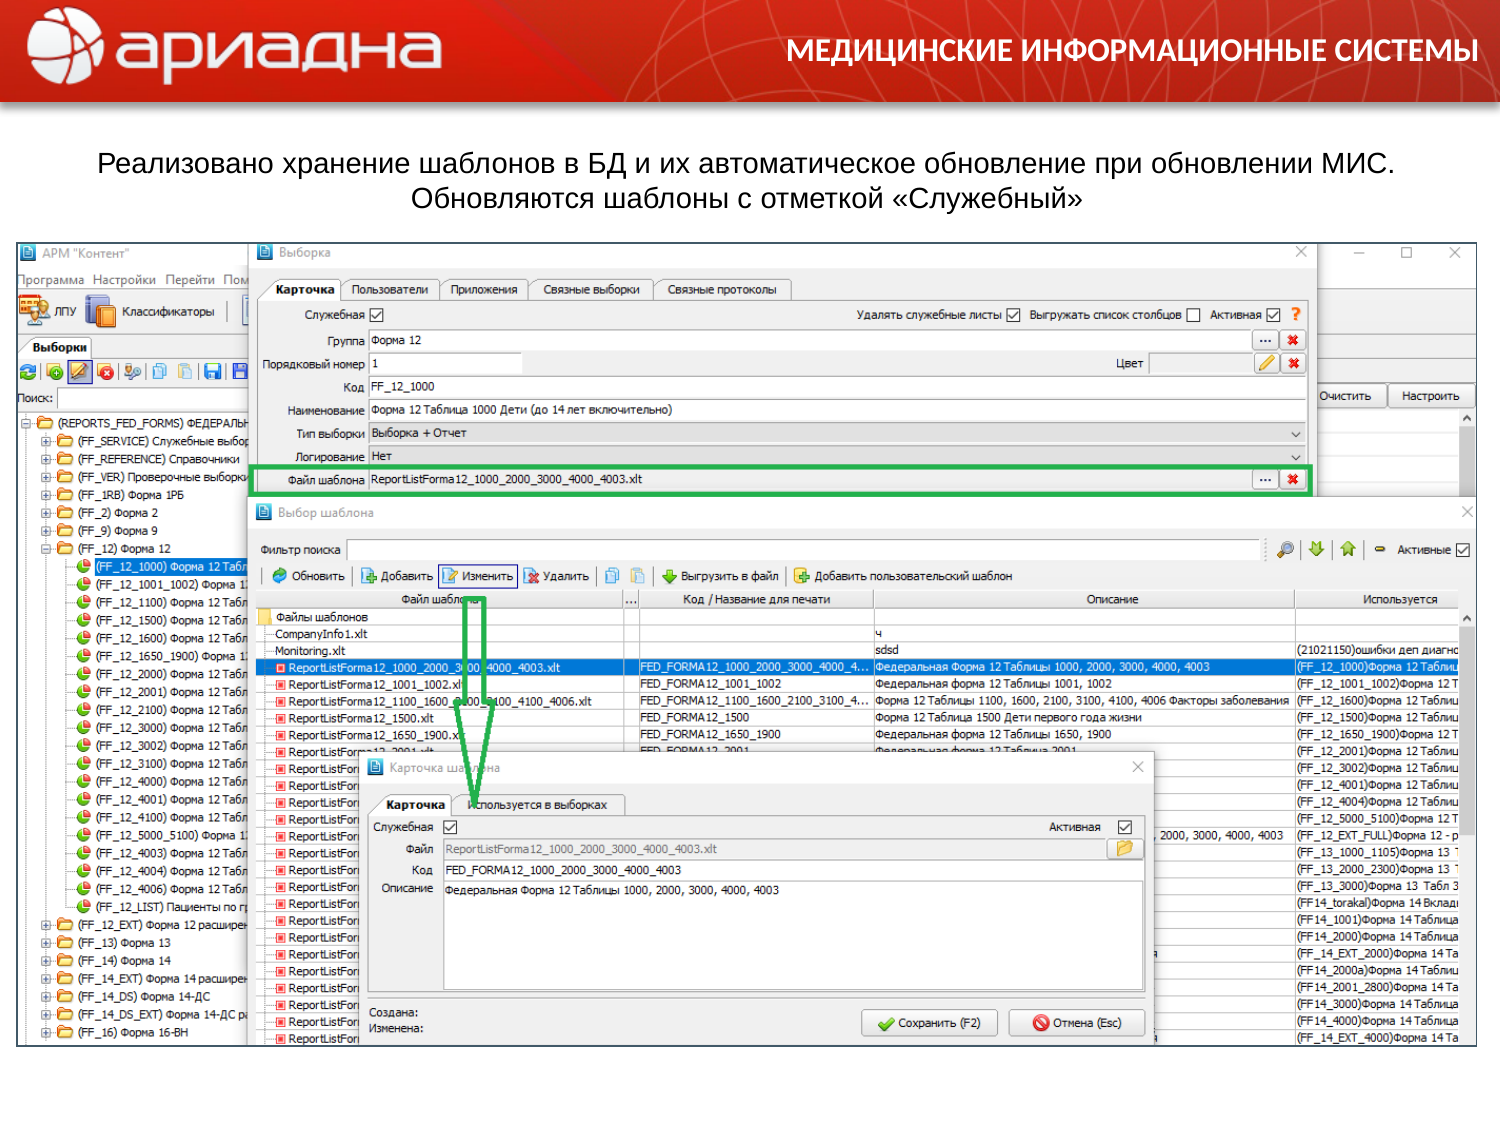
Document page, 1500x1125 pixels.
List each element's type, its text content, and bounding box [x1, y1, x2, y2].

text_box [0, 0, 1500, 102]
picture [17, 243, 1476, 1046]
text_box Реализовано хранение шаблонов в БД и их автоматическое обновление при обновлении МИС. Обновляются шаблоны с отметкой «Служебный» [29, 137, 1466, 222]
